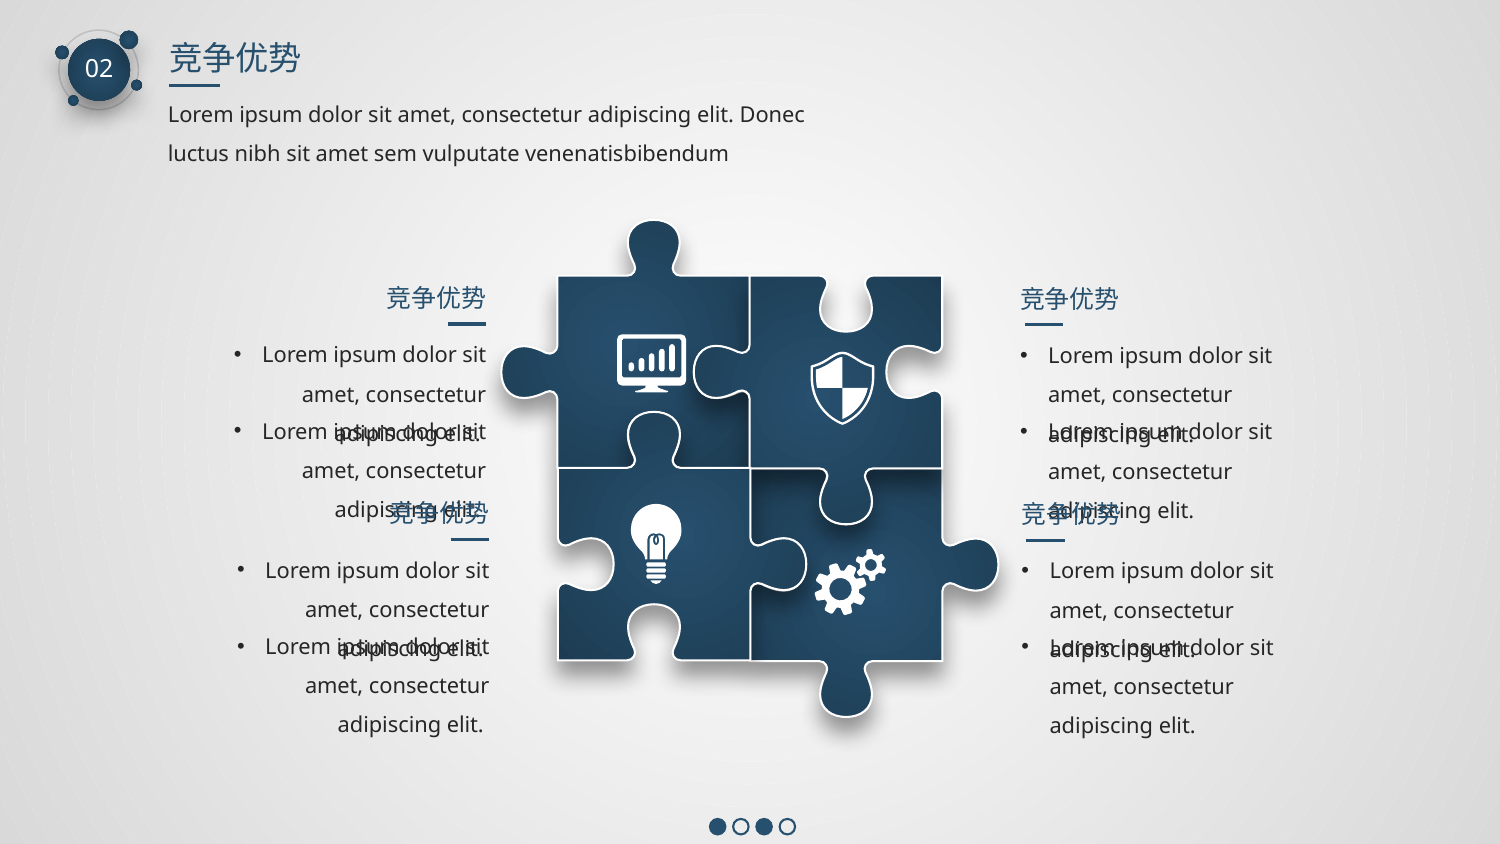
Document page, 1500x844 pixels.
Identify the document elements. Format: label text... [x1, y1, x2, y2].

text_box [502, 218, 748, 466]
text_box Lorem ipsum dolor sit amet, consectetur adipiscing elit. [1005, 321, 1327, 397]
text_box [692, 274, 944, 526]
text_box 竞争优势 [1006, 491, 1356, 536]
text_box Lorem ipsum dolor sit amet, consectetur adipiscing elit. [1006, 536, 1329, 612]
text_box 竞争优势 [152, 275, 502, 320]
text_box [766, 496, 1000, 719]
text_box [556, 410, 808, 662]
text_box 竞争优势 [154, 30, 318, 79]
text_box Lorem ipsum dolor sit amet, consectetur adipiscing elit. [1006, 612, 1329, 746]
text_box 竞争优势 [155, 490, 505, 536]
text_box Lorem ipsum dolor sit amet, consectetur adipiscing elit. [1005, 397, 1327, 531]
text_box Lorem ipsum dolor sit amet, consectetur adipiscing elit. Donec luctus nibh sit amet sem vulputate venenatisbibendum [153, 79, 825, 174]
text_box Lorem ipsum dolor sit amet, consectetur adipiscing elit. [179, 320, 502, 396]
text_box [617, 334, 687, 393]
text_box Lorem ipsum dolor sit amet, consectetur adipiscing elit. [182, 536, 505, 611]
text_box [810, 351, 875, 425]
text_box 02 [70, 45, 129, 91]
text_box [630, 503, 682, 584]
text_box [814, 548, 887, 616]
text_box Lorem ipsum dolor sit amet, consectetur adipiscing elit. [179, 396, 502, 490]
text_box 竞争优势 [1005, 275, 1355, 321]
text_box Lorem ipsum dolor sit amet, consectetur adipiscing elit. [182, 611, 505, 745]
